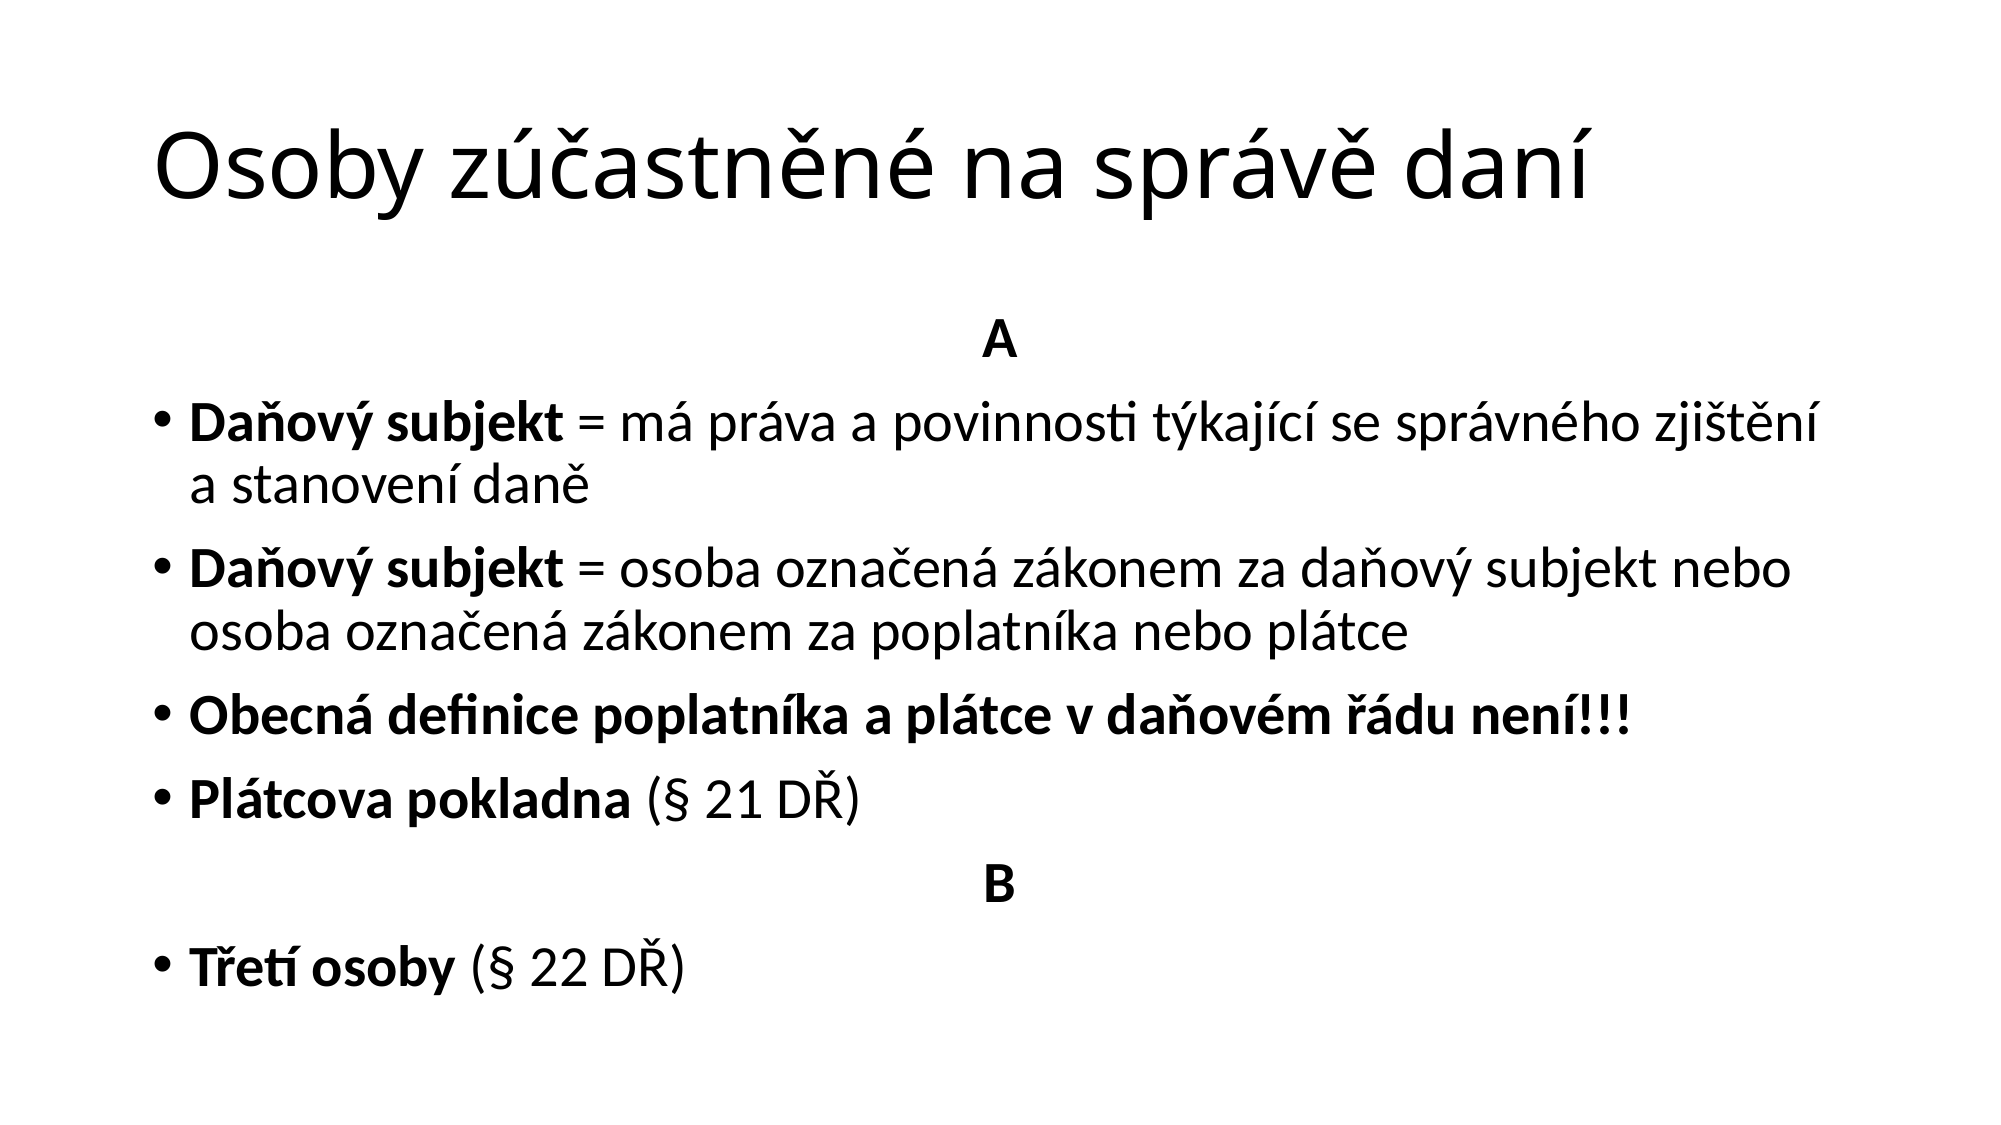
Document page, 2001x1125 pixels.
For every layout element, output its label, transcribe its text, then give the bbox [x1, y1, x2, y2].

title Osoby zúčastněné na správě daní [137, 59, 1863, 278]
list A Daňový subjekt = má práva a povinnosti týkající se správného zjištění a stanovení daně Daňový subjekt = osoba označená zákonem za daňový subjekt nebo osoba označená zákonem za poplatníka nebo plátce Obecná definice poplatníka a plátce v daňovém řádu není!!! Plátcova pokladna (§ 21 DŘ) B Třetí osoby (§ 22 DŘ) [137, 299, 1863, 1014]
